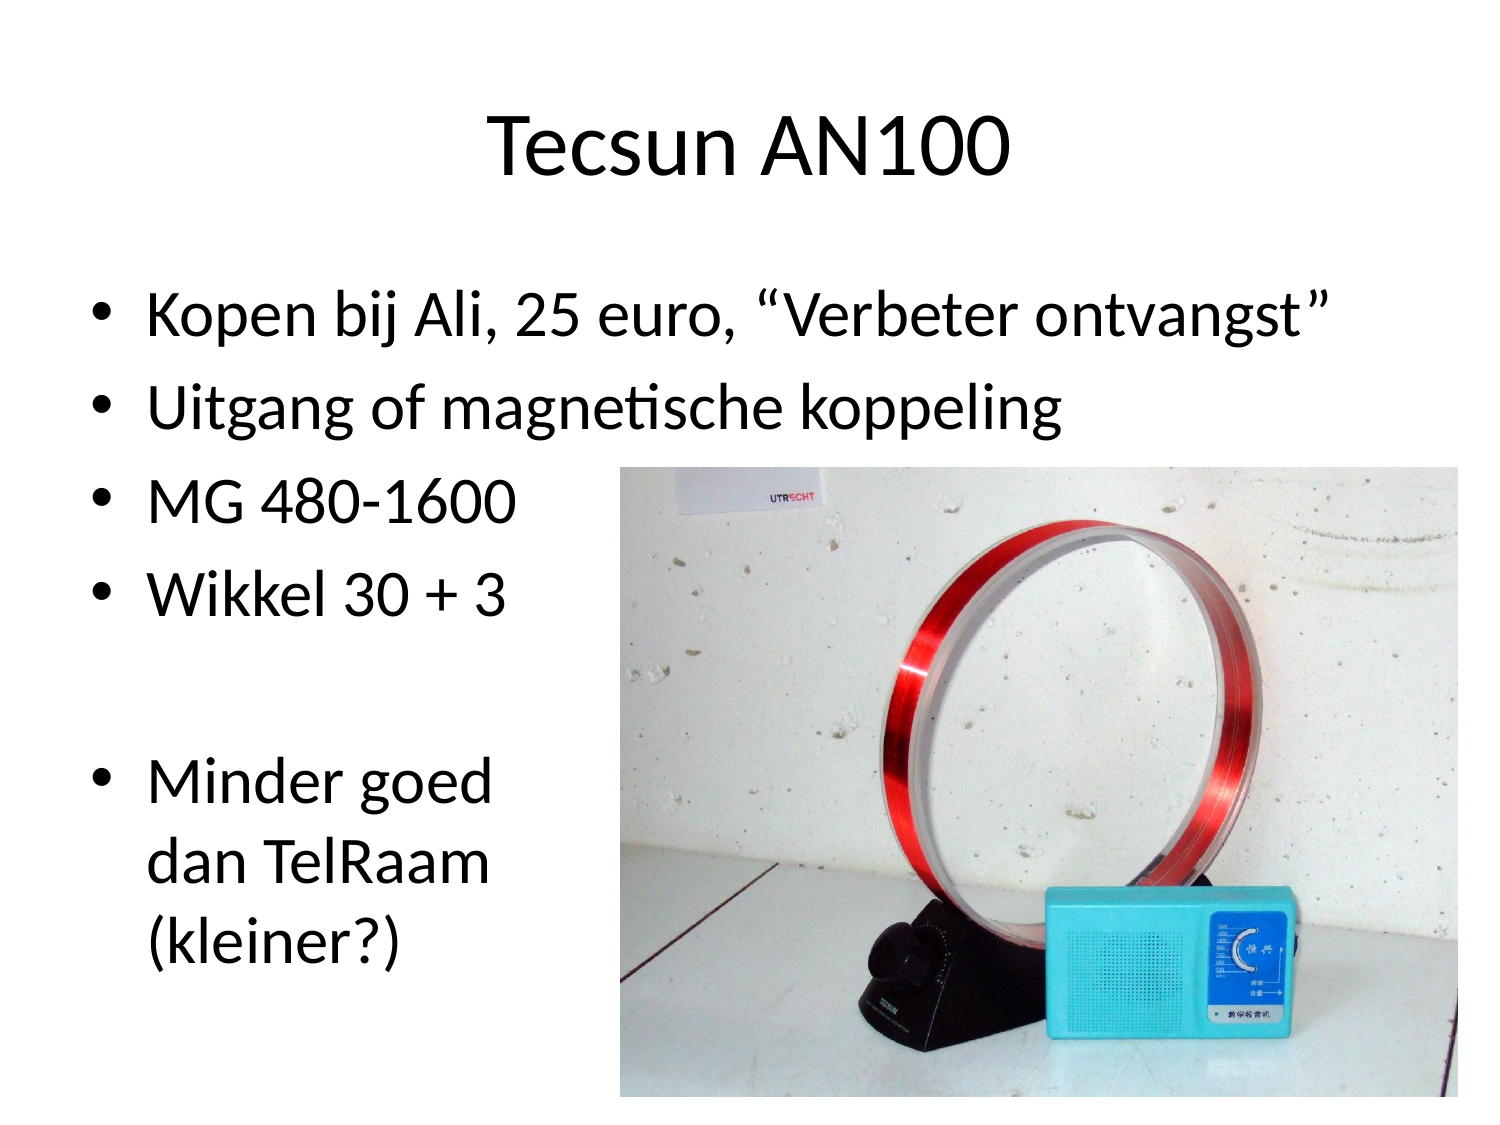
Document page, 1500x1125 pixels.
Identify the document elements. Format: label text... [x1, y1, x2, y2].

picture [619, 467, 1458, 1097]
list Kopen bij Ali, 25 euro, “Verbeter ontvangst” Uitgang of magnetische koppeling MG 480-1600 Wikkel 30 + 3 Minder goed dan TelRaam (kleiner?) [75, 262, 1425, 1071]
title Tecsun AN100 [75, 45, 1425, 233]
